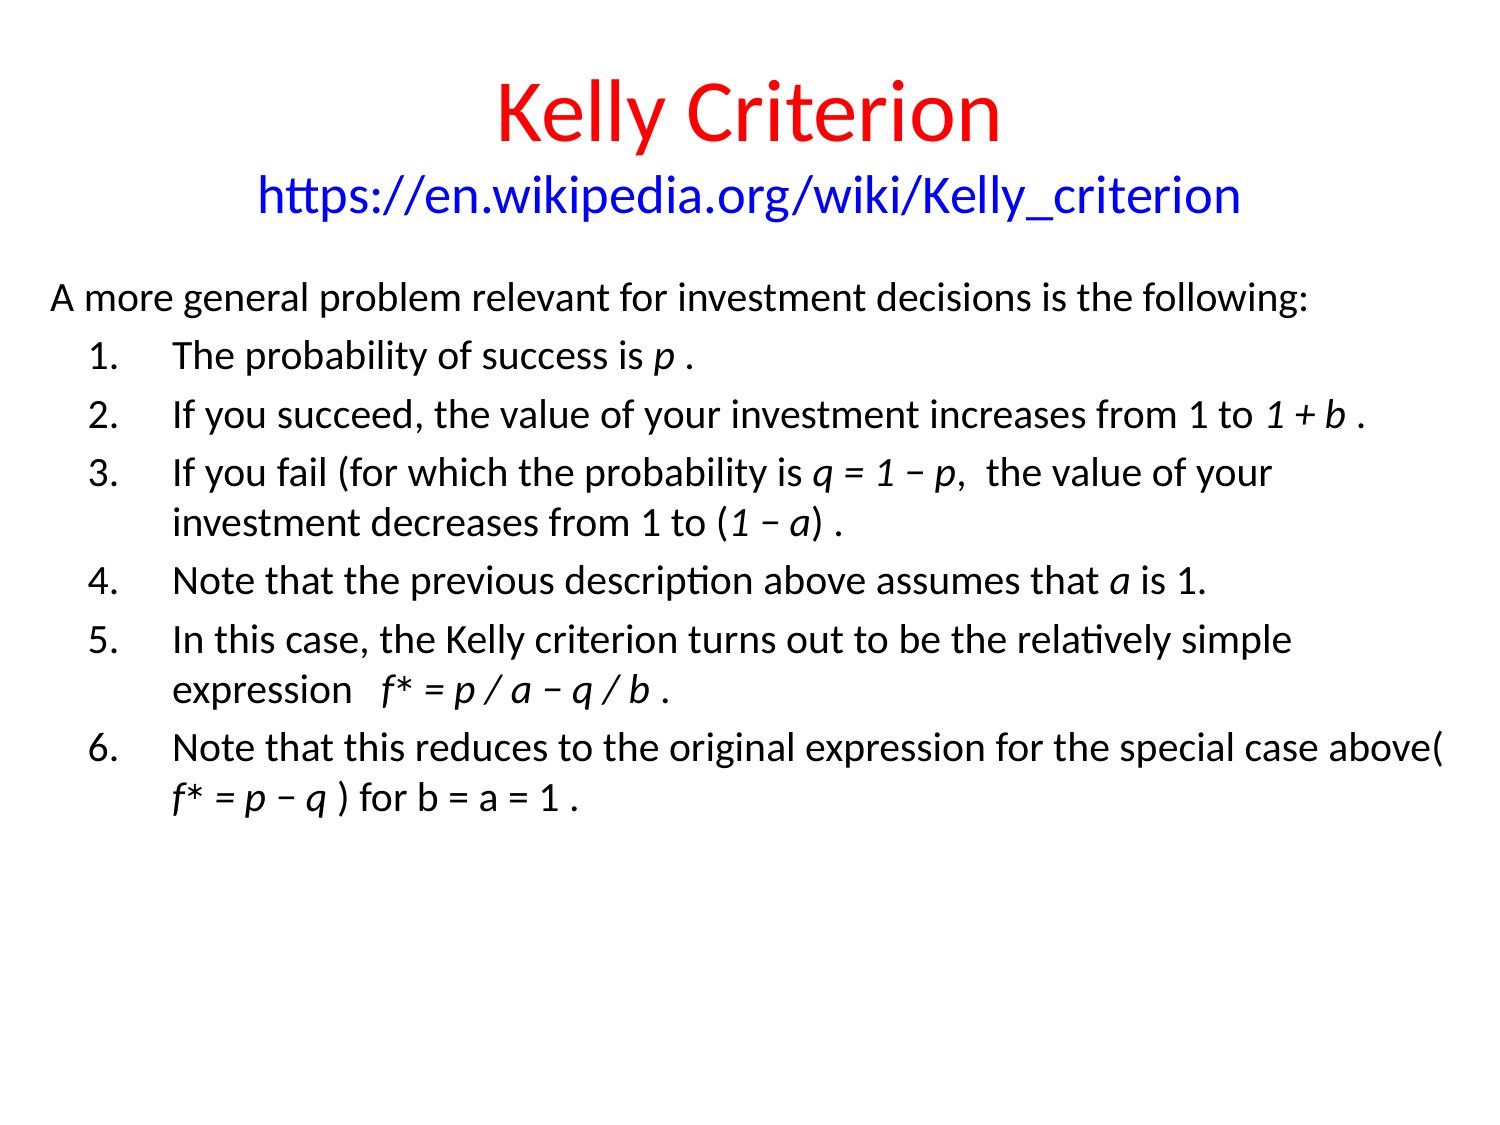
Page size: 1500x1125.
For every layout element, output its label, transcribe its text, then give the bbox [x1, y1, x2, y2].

list A more general problem relevant for investment decisions is the following: The probability of success is p . If you succeed, the value of your investment increases from 1 to 1 + b . If you fail (for which the probability is q = 1 − p, the value of your investment decreases from 1 to (1 − a) . Note that the previous description above assumes that a is 1. In this case, the Kelly criterion turns out to be the relatively simple expression f∗ = p / a − q / b . Note that this reduces to the original expression for the special case above( f∗ = p − q ) for b = a = 1 . [35, 262, 1469, 1005]
title Kelly Criterion https://en.wikipedia.org/wiki/Kelly_criterion [75, 45, 1425, 233]
